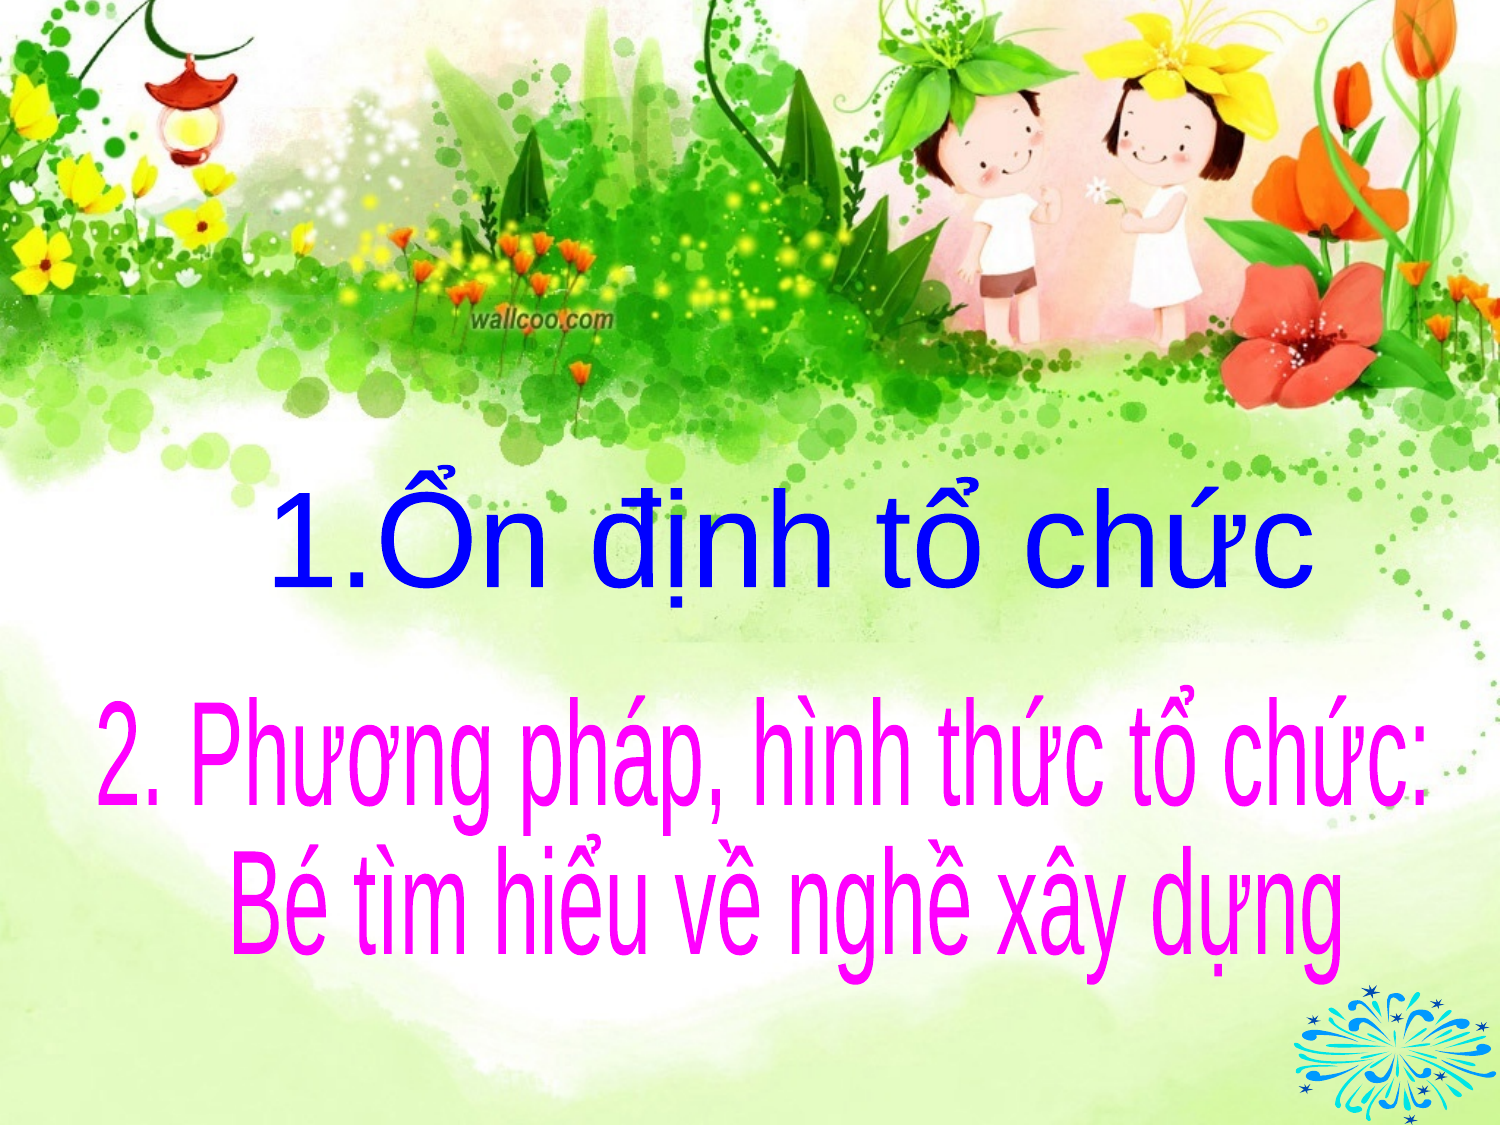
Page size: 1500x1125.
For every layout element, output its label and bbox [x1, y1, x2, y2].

picture [1289, 984, 1500, 1125]
list [0, 0, 1500, 1125]
